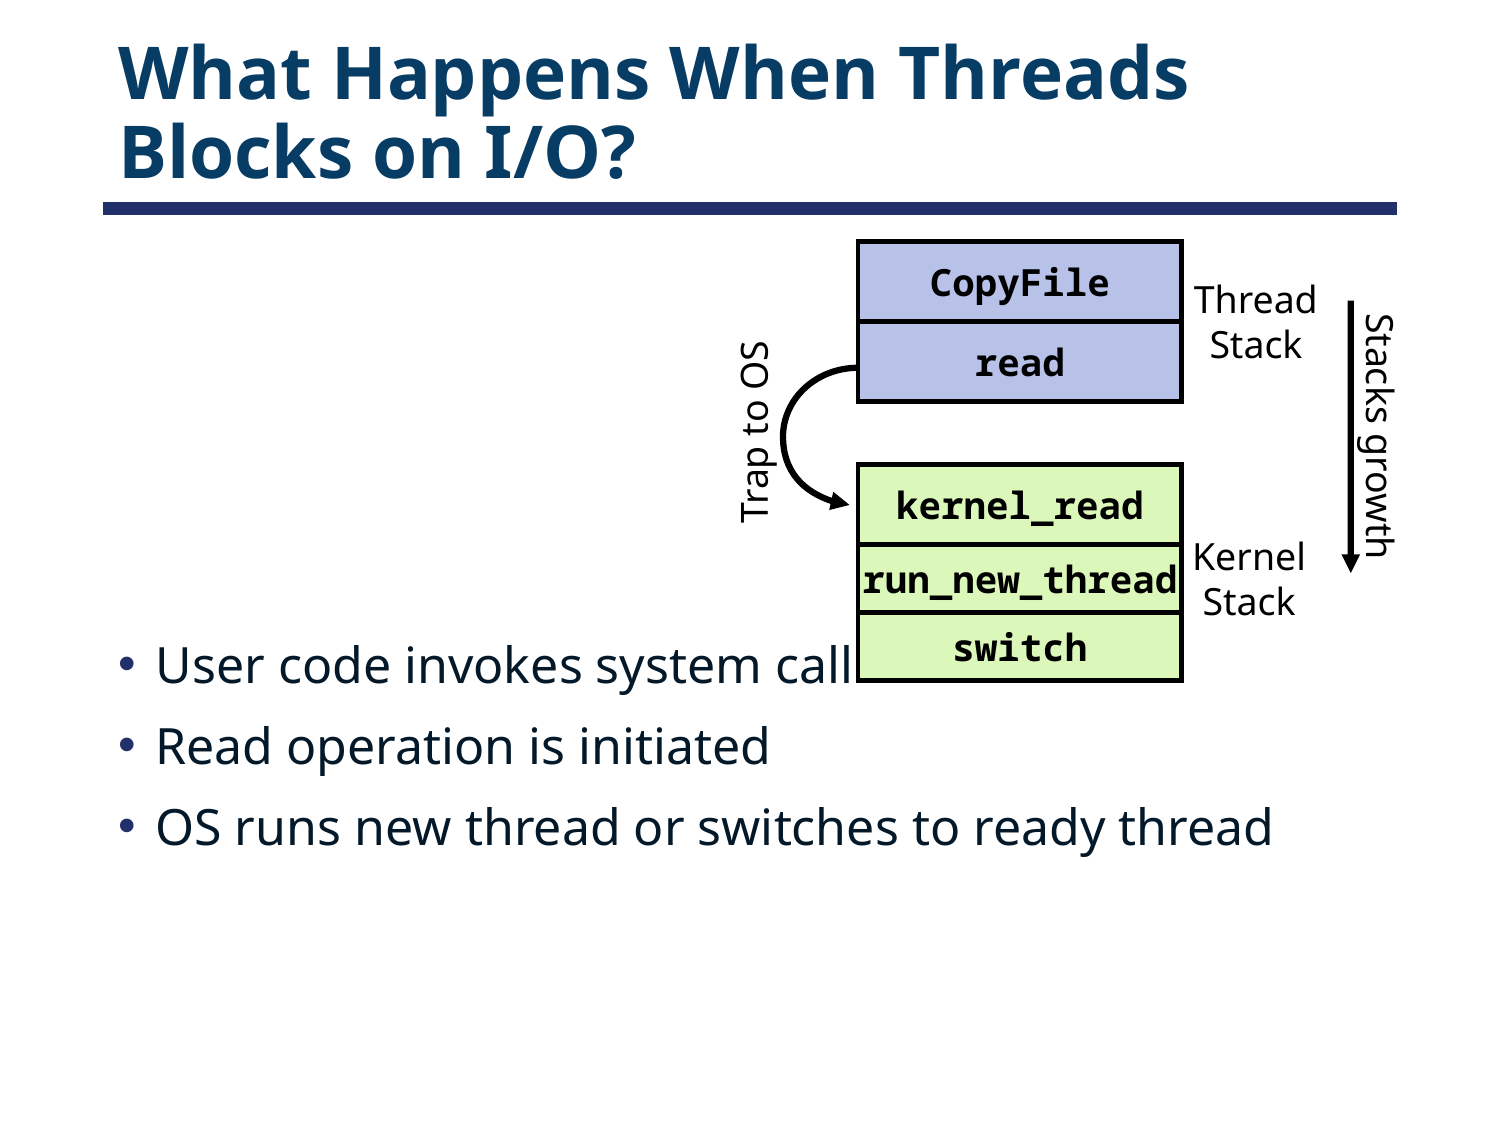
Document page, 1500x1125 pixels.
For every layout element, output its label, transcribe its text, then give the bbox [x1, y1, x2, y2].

text_box read [857, 322, 1182, 402]
text_box Thread Stack [1179, 268, 1333, 373]
text_box CopyFile [857, 241, 1182, 322]
list User code invokes system call Read operation is initiated OS runs new thread or switches to ready thread [103, 625, 1397, 1091]
text_box switch [857, 612, 1182, 681]
text_box Kernel Stack [1177, 525, 1322, 630]
title What Happens When Threads Blocks on I/O? [103, 34, 1397, 197]
text_box [783, 367, 858, 509]
text_box Trap to OS [723, 325, 783, 539]
text_box Stacks growth [1351, 298, 1411, 575]
text_box run_new_thread [857, 544, 1177, 612]
text_box kernel_read [857, 464, 1182, 544]
text_box [1344, 300, 1358, 574]
